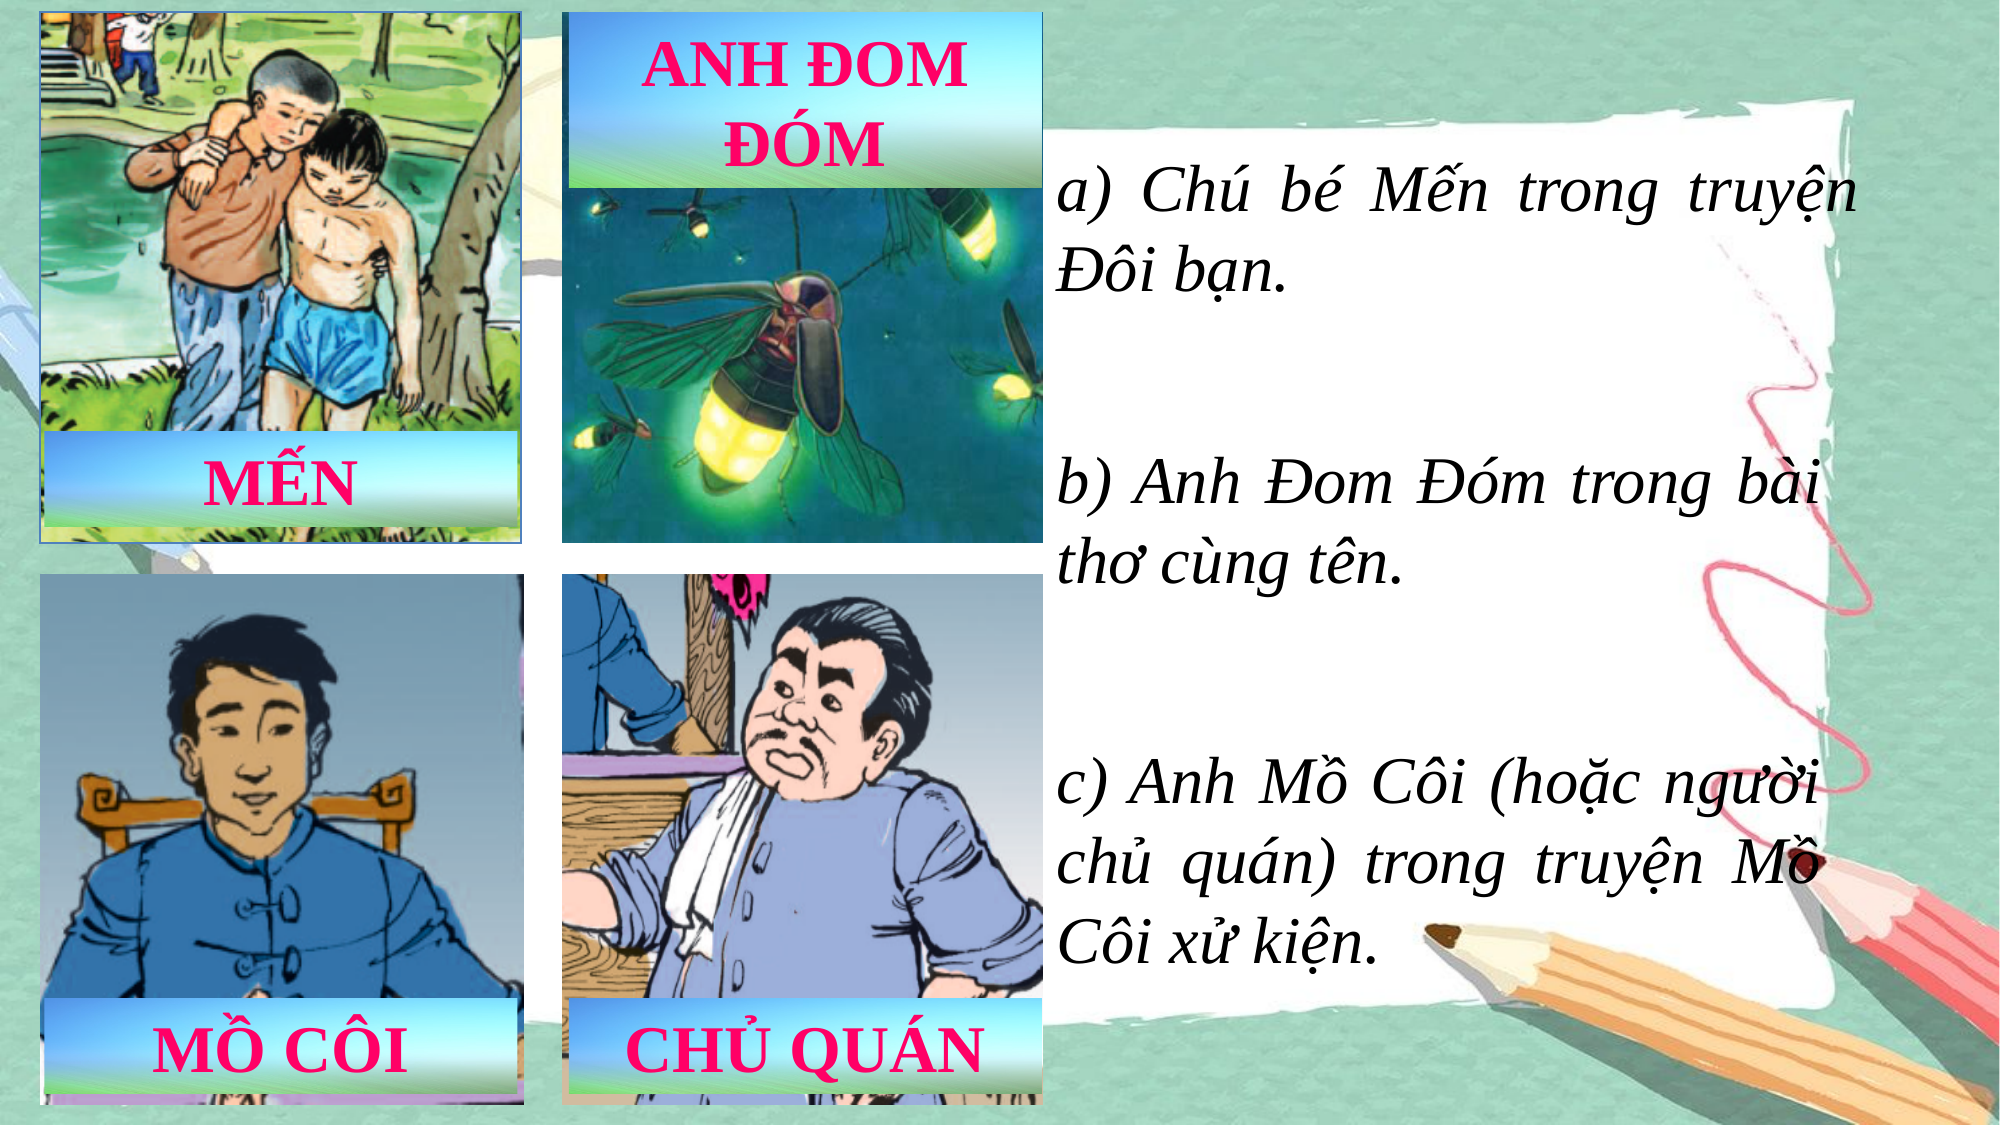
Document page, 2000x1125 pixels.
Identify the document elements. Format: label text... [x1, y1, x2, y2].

picture [0, 0, 2000, 1125]
text_box a) Chú bé Mến trong truyện Đôi bạn. [1049, 137, 1875, 313]
text_box b) Anh Đom Đóm trong bài thơ cùng tên. [1042, 429, 1838, 604]
text_box c) Anh Mồ Côi (hoặc người chủ quán) trong truyện Mồ Côi xử kiện. [1048, 729, 1838, 985]
